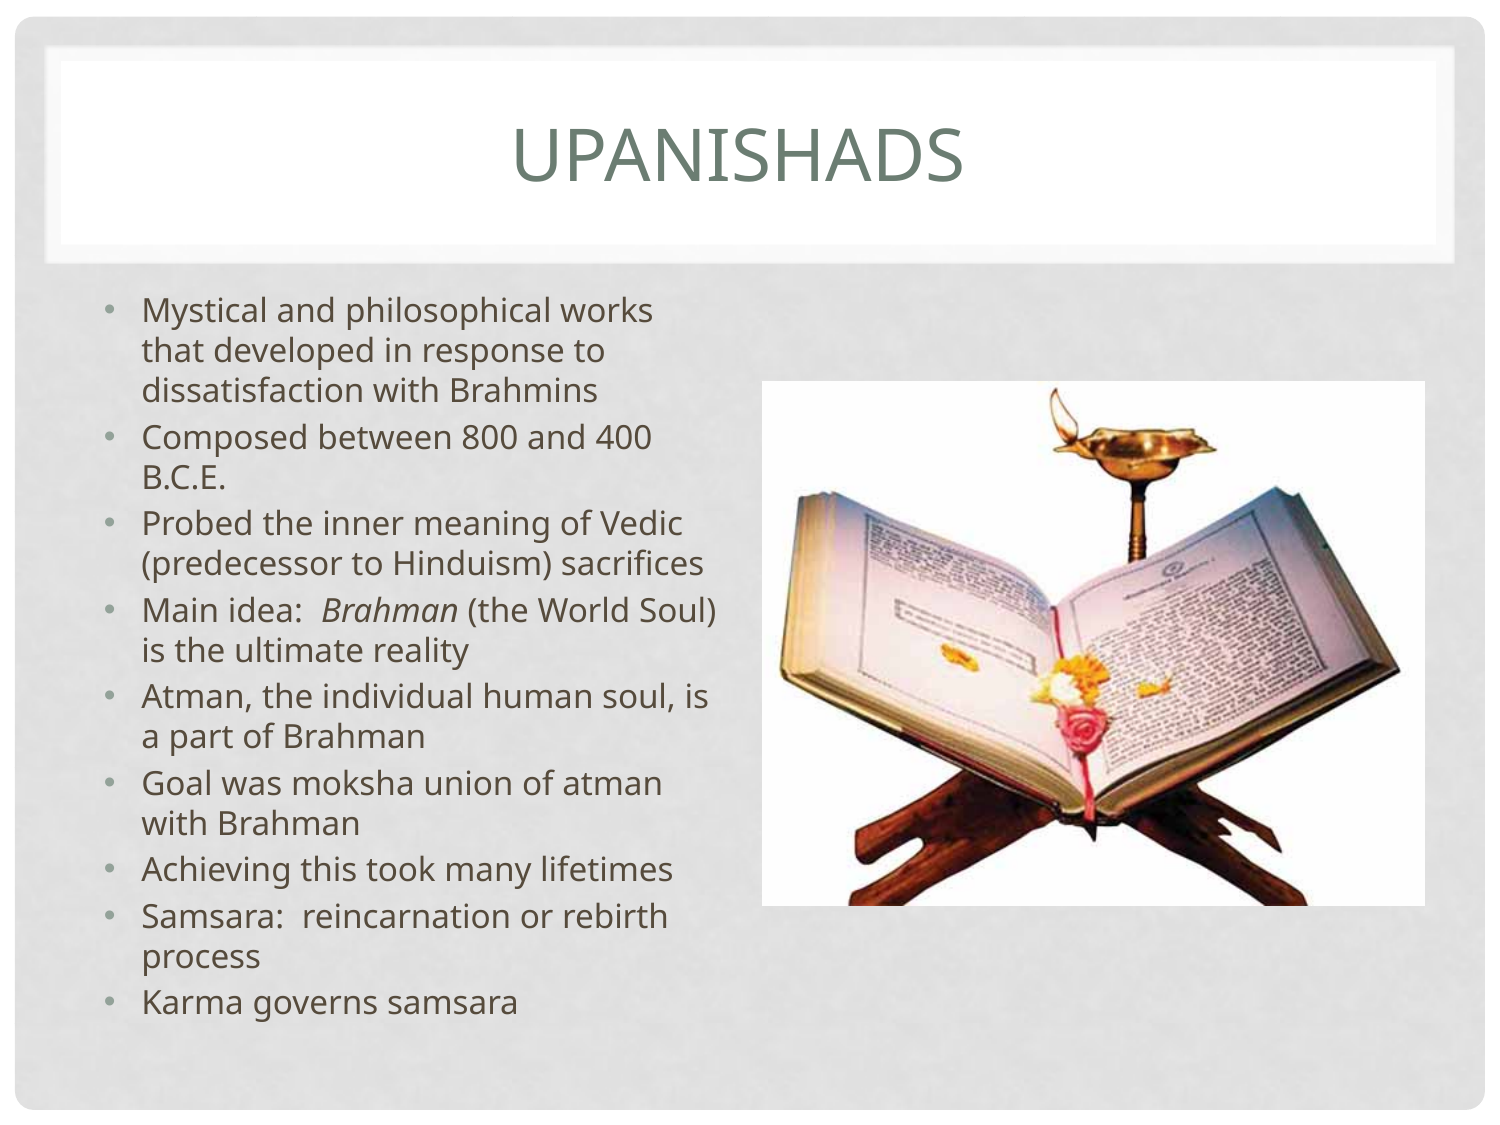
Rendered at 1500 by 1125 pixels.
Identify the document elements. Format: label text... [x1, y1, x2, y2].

title Upanishads [69, 66, 1425, 238]
list Mystical and philosophical works that developed in response to dissatisfaction with Brahmins Composed between 800 and 400 B.C.E. Probed the inner meaning of Vedic (predecessor to Hinduism) sacrifices Main idea: Brahman (the World Soul) is the ultimate reality Atman, the individual human soul, is a part of Brahman Goal was moksha union of atman with Brahman Achieving this took many lifetimes Samsara: reincarnation or rebirth process Karma governs samsara [69, 281, 733, 1005]
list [762, 380, 1426, 907]
